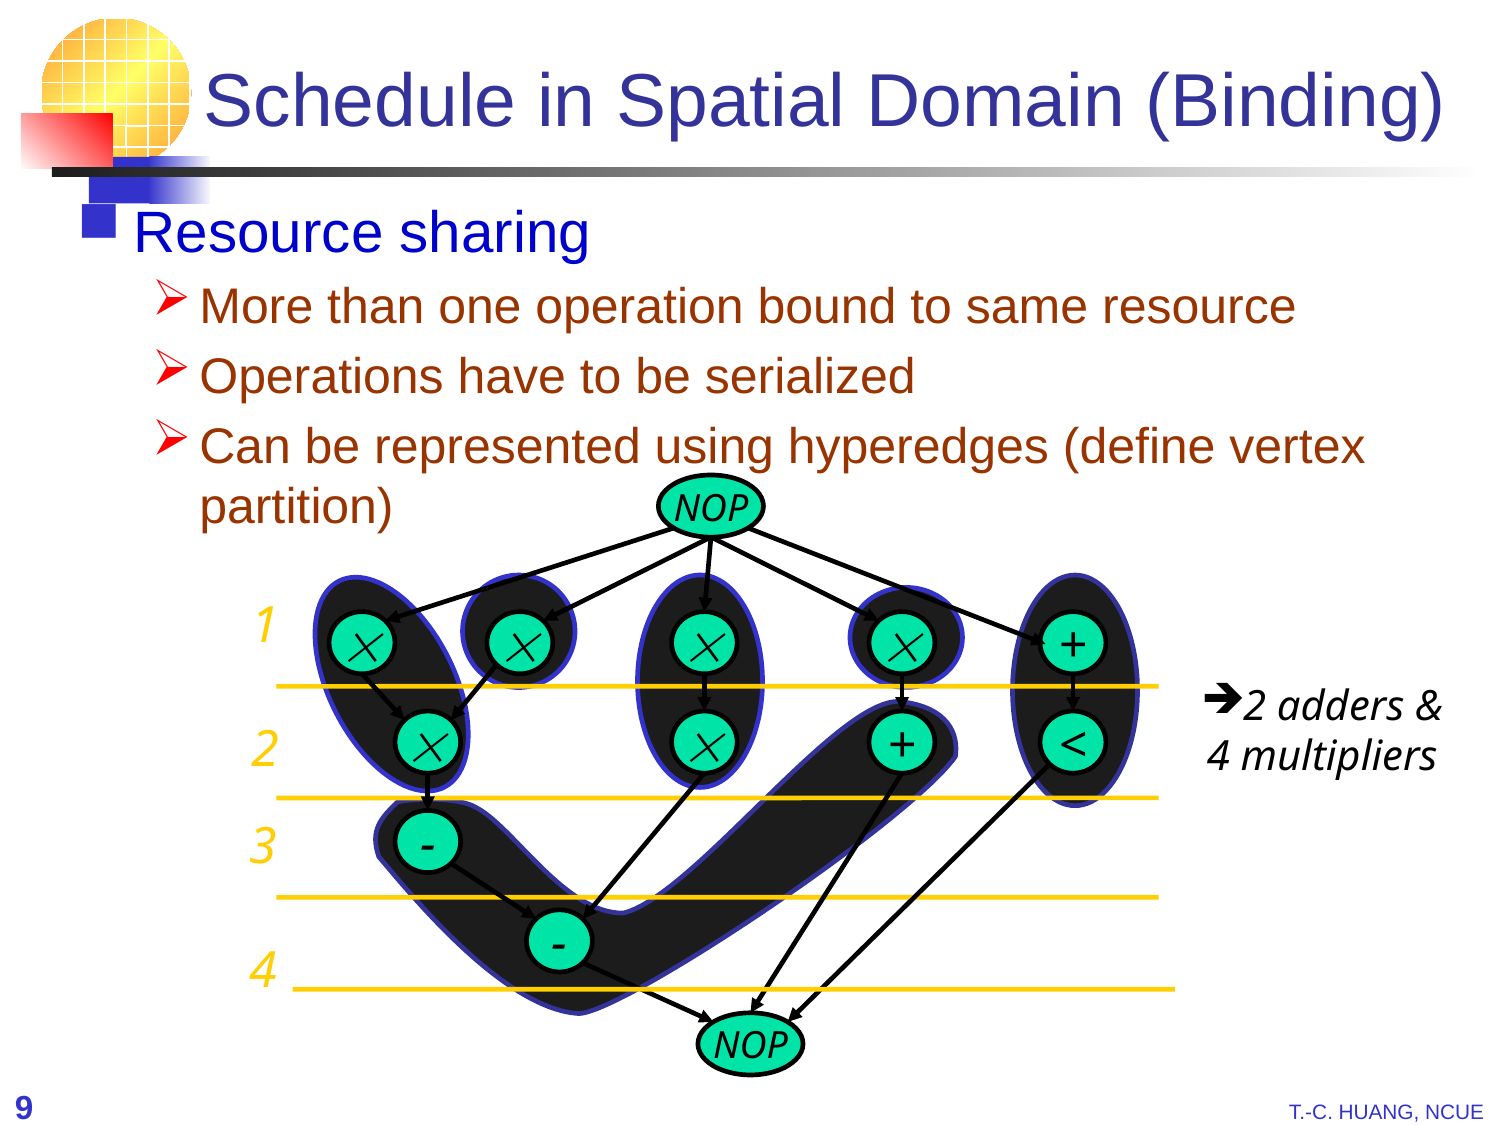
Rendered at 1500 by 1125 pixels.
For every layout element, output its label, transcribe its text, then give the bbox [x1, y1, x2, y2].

text_box 2 adders & 4 multipliers [1186, 671, 1459, 787]
title Schedule in Spatial Domain (Binding) [188, 34, 1468, 150]
list Resource sharing More than one operation bound to same resource Operations have to be serialized Can be represented using hyperedges (define vertex partition) [62, 186, 1500, 1079]
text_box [249, 474, 1176, 1076]
